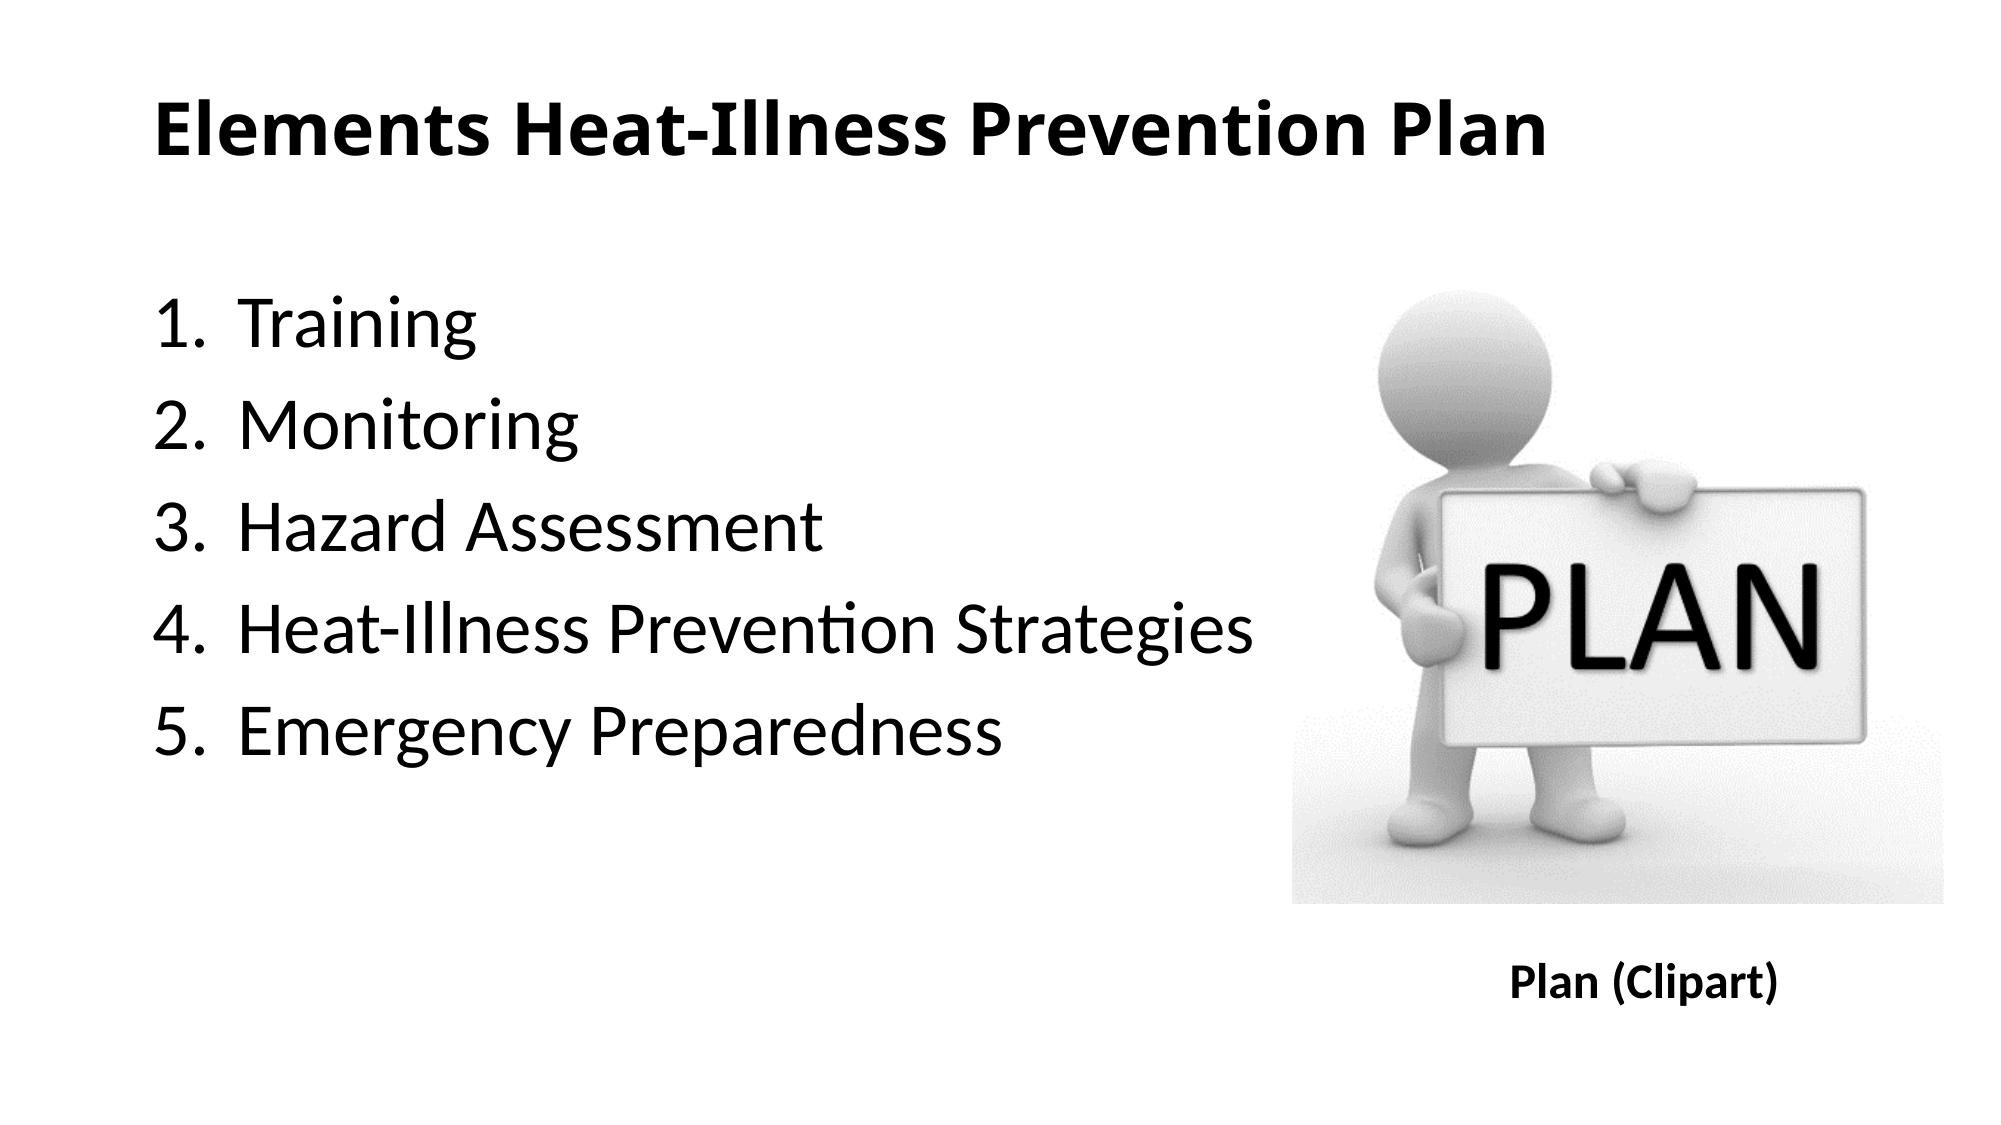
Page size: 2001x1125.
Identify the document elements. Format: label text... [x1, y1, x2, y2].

list Plan (Clipart) [1449, 923, 1840, 1017]
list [1292, 252, 1944, 904]
list Training Monitoring Hazard Assessment Heat-Illness Prevention Strategies Emergency Preparedness [137, 275, 1320, 1016]
title Elements Heat-Illness Prevention Plan [137, 59, 1863, 203]
